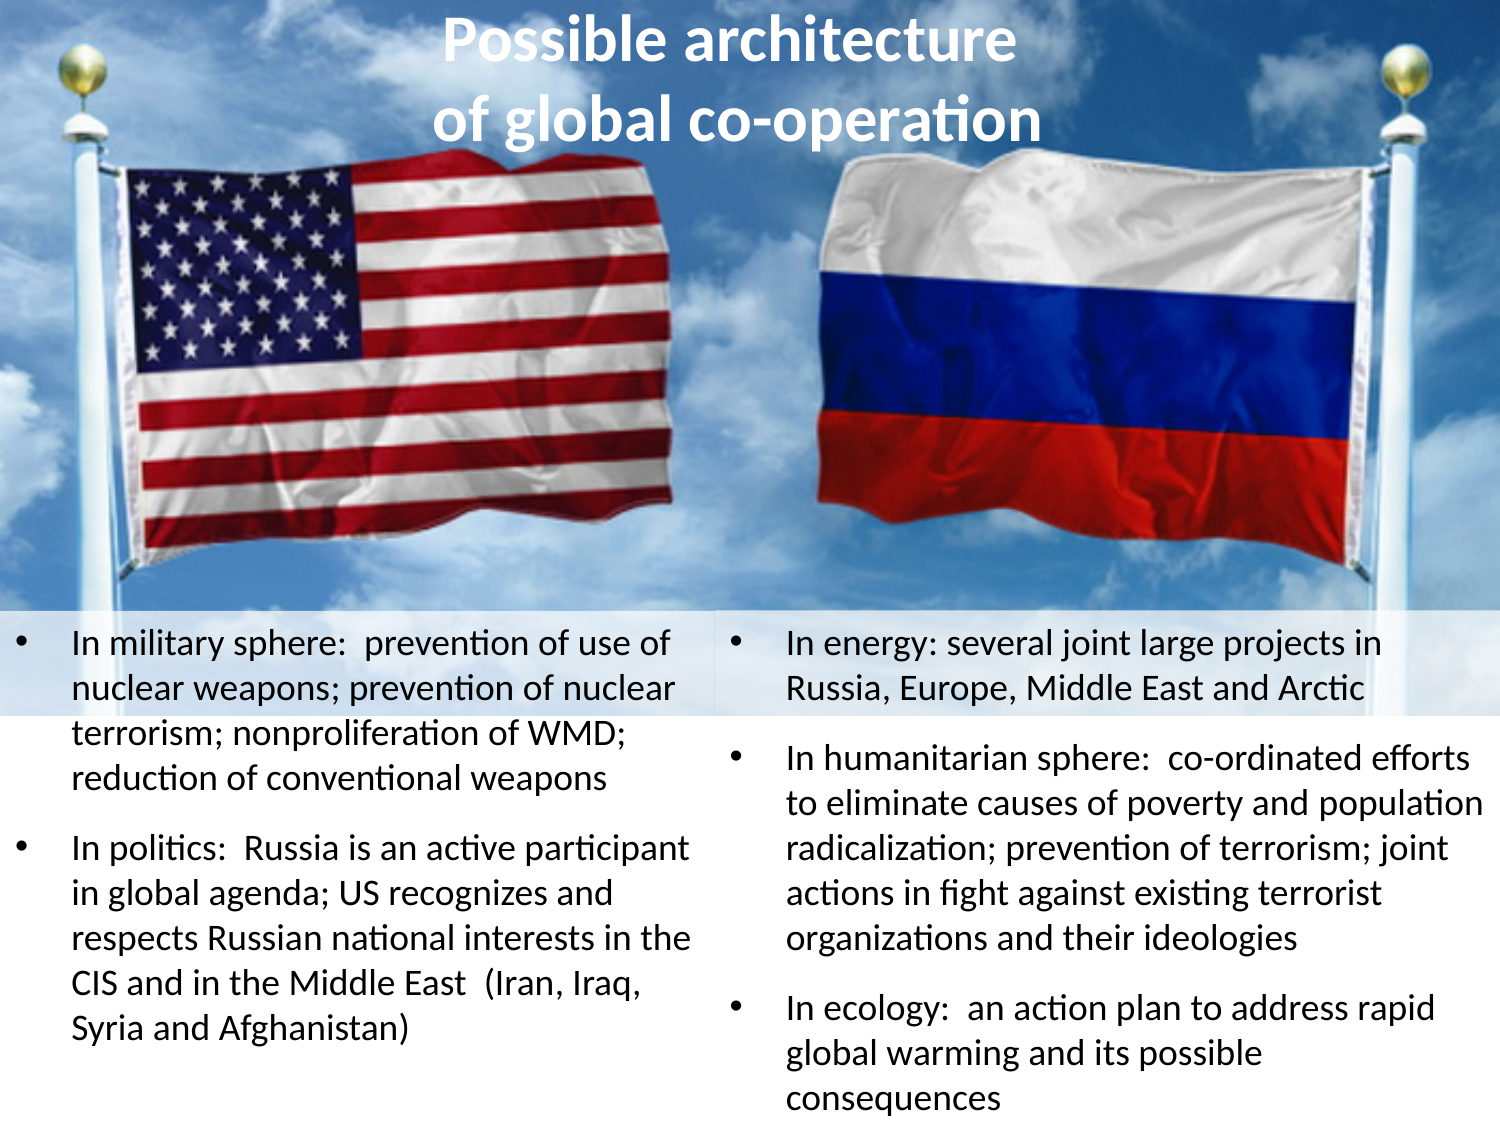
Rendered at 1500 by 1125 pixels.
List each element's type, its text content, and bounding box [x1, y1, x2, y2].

list In military sphere: prevention of use of nuclear weapons; prevention of nuclear terrorism; nonproliferation of WMD; reduction of conventional weapons In politics: Russia is an active participant in global agenda; US recognizes and respects Russian national interests in the CIS and in the Middle East (Iran, Iraq, Syria and Afghanistan) [0, 725, 714, 1107]
text_box In energy: several joint large projects in Russia, Europe, Middle East and Arctic In humanitarian sphere: co-ordinated efforts to eliminate causes of poverty and population radicalization; prevention of terrorism; joint actions in fight against existing terrorist organizations and their ideologies In ecology: an action plan to address rapid global warming and its possible consequences [714, 724, 1500, 1125]
picture [0, 0, 1500, 717]
